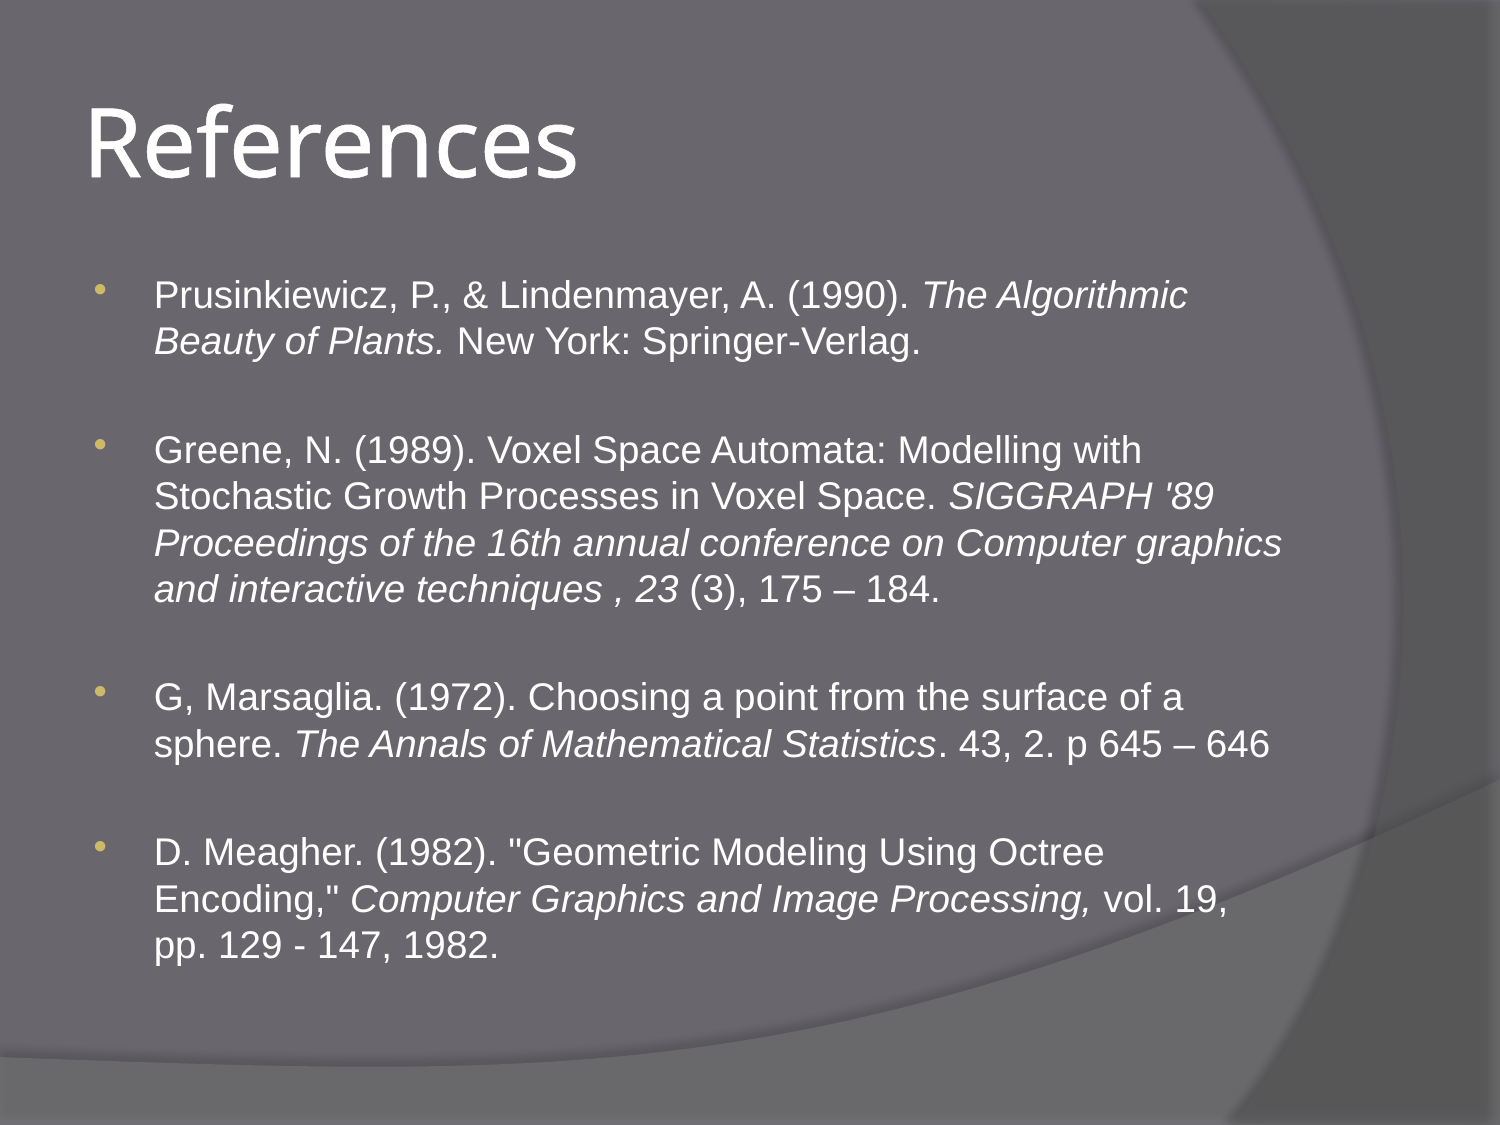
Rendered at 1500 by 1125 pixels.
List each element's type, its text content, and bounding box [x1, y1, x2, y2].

list Prusinkiewicz, P., & Lindenmayer, A. (1990). The Algorithmic Beauty of Plants. New York: Springer-Verlag. Greene, N. (1989). Voxel Space Automata: Modelling with Stochastic Growth Processes in Voxel Space. SIGGRAPH '89 Proceedings of the 16th annual conference on Computer graphics and interactive techniques , 23 (3), 175 – 184. G, Marsaglia. (1972). Choosing a point from the surface of a sphere. The Annals of Mathematical Statistics. 43, 2. p 645 – 646 D. Meagher. (1982). "Geometric Modeling Using Octree Encoding," Computer Graphics and Image Processing, vol. 19, pp. 129 - 147, 1982. [75, 262, 1300, 1005]
title References [75, 45, 1300, 233]
